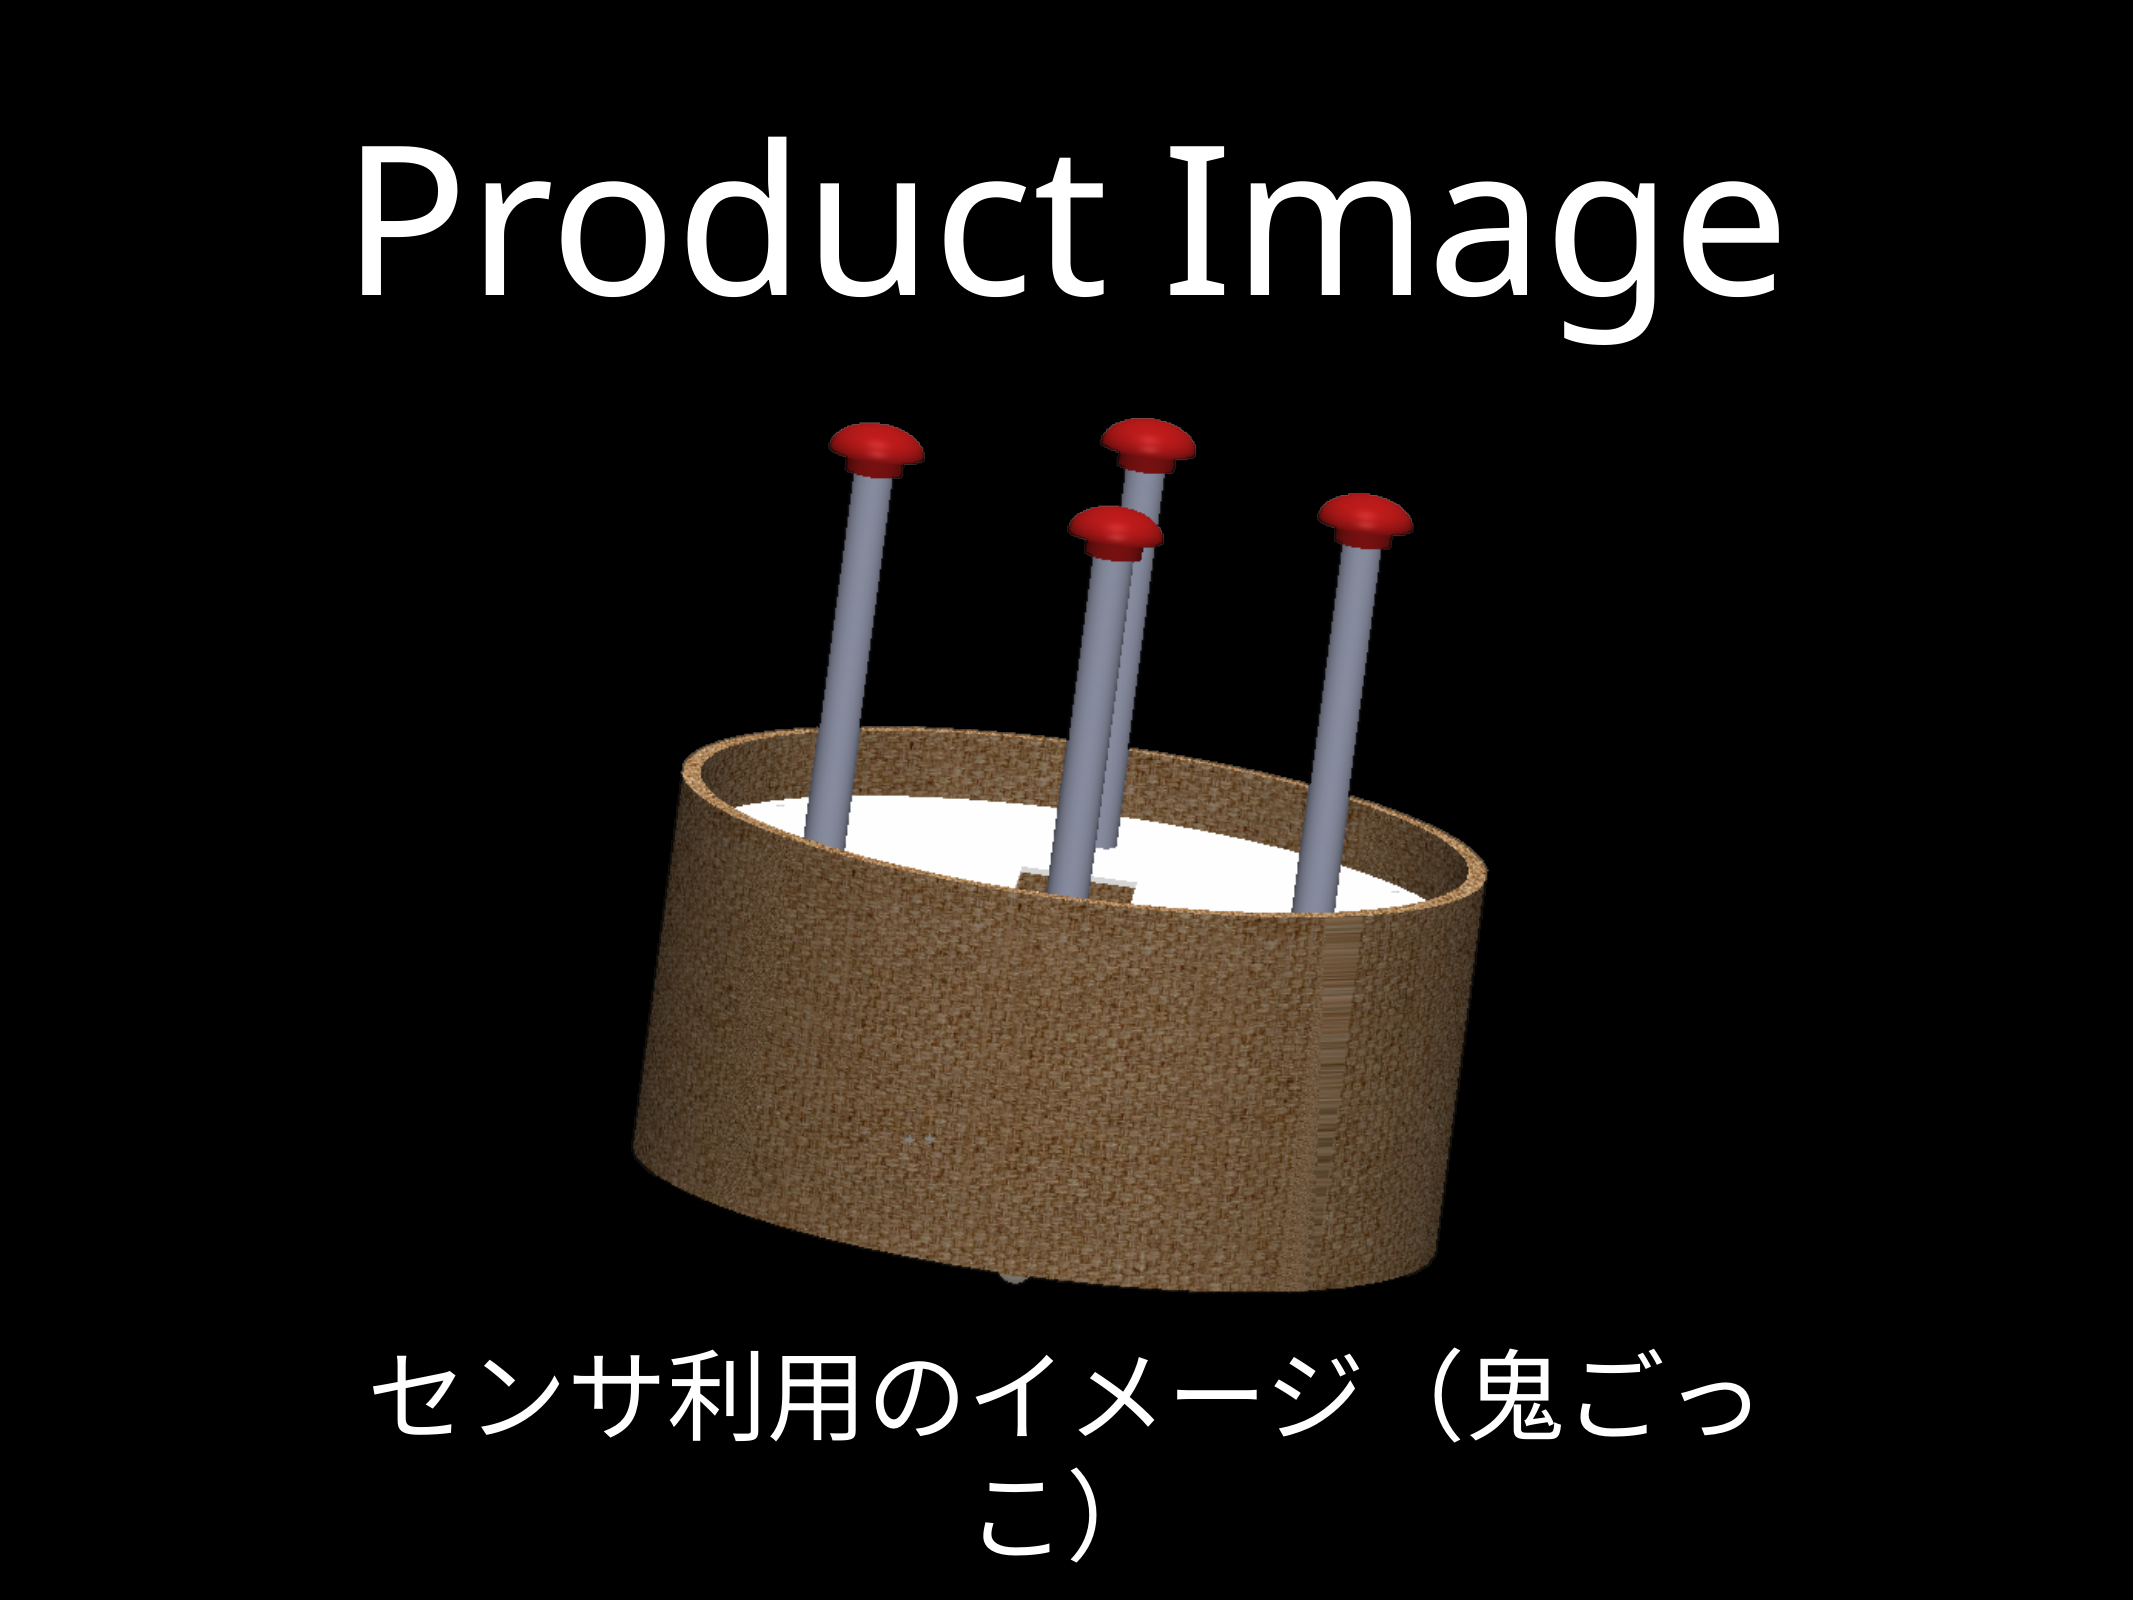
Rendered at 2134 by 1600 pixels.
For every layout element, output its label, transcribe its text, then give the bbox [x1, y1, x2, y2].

picture [581, 379, 1552, 1372]
text_box センサ利用のイメージ（鬼ごっこ） [289, 1325, 1845, 1582]
text_box Product Image [334, 79, 1799, 346]
